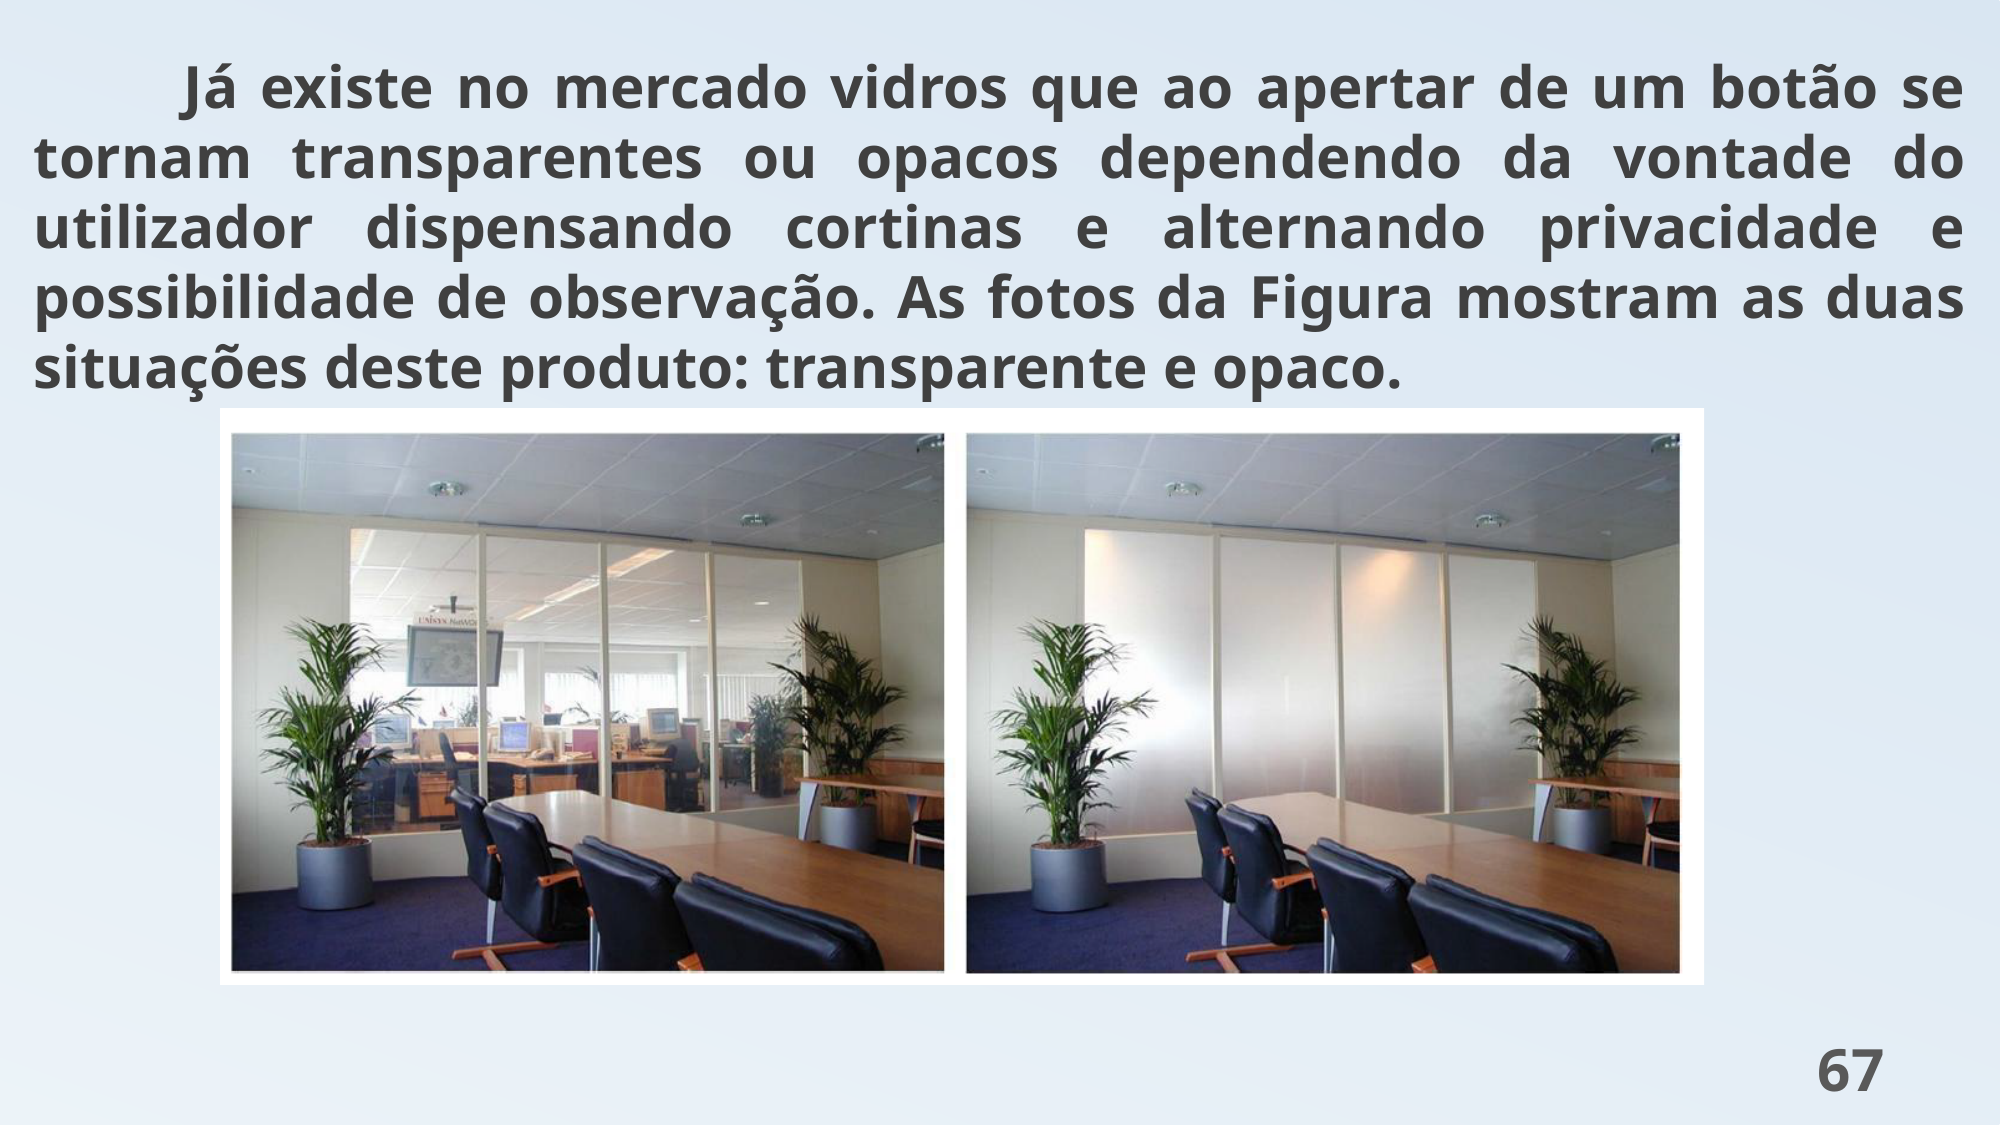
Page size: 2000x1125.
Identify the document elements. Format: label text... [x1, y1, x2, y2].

text_box Já existe no mercado vidros que ao apertar de um botão se tornam transparentes ou opacos dependendo da vontade do utilizador dispensando cortinas e alternando privacidade e possibilidade de observação. As fotos da Figura mostram as duas situações deste produto: transparente e opaco. [19, 42, 1981, 408]
slide_number 67 [1432, 1042, 1900, 1103]
picture [220, 408, 1705, 985]
